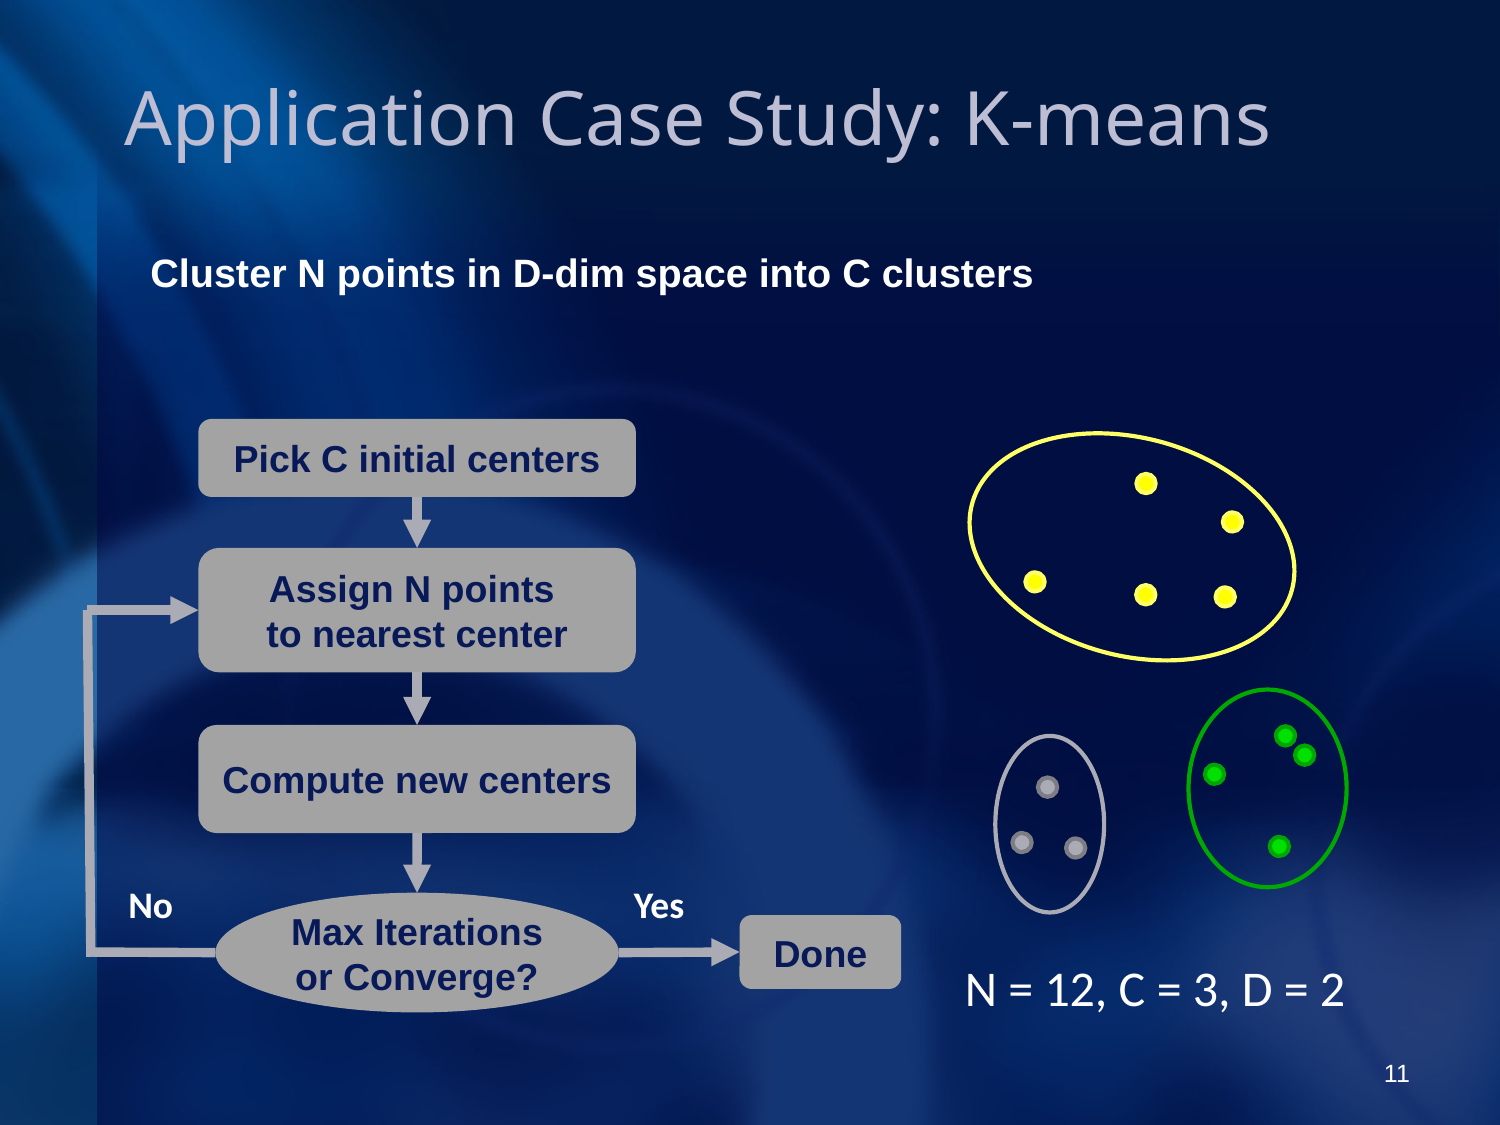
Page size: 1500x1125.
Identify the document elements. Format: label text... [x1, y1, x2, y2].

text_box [966, 437, 1347, 913]
text_box Max Iterations or Converge? [214, 890, 621, 1015]
slide_number 11 [1074, 1042, 1425, 1103]
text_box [87, 616, 92, 957]
title Application Case Study: K-means [109, 42, 1466, 203]
text_box Pick C initial centers [196, 416, 638, 499]
picture [0, 0, 1500, 1125]
text_box Done [737, 912, 904, 992]
text_box Assign N points to nearest center [196, 545, 638, 675]
text_box No [113, 873, 189, 934]
text_box Yes [619, 873, 700, 934]
text_box Compute new centers [196, 722, 638, 836]
text_box N = 12, C = 3, D = 2 [950, 949, 1361, 1024]
list Cluster N points in D-dim space into C clusters [135, 249, 1385, 370]
